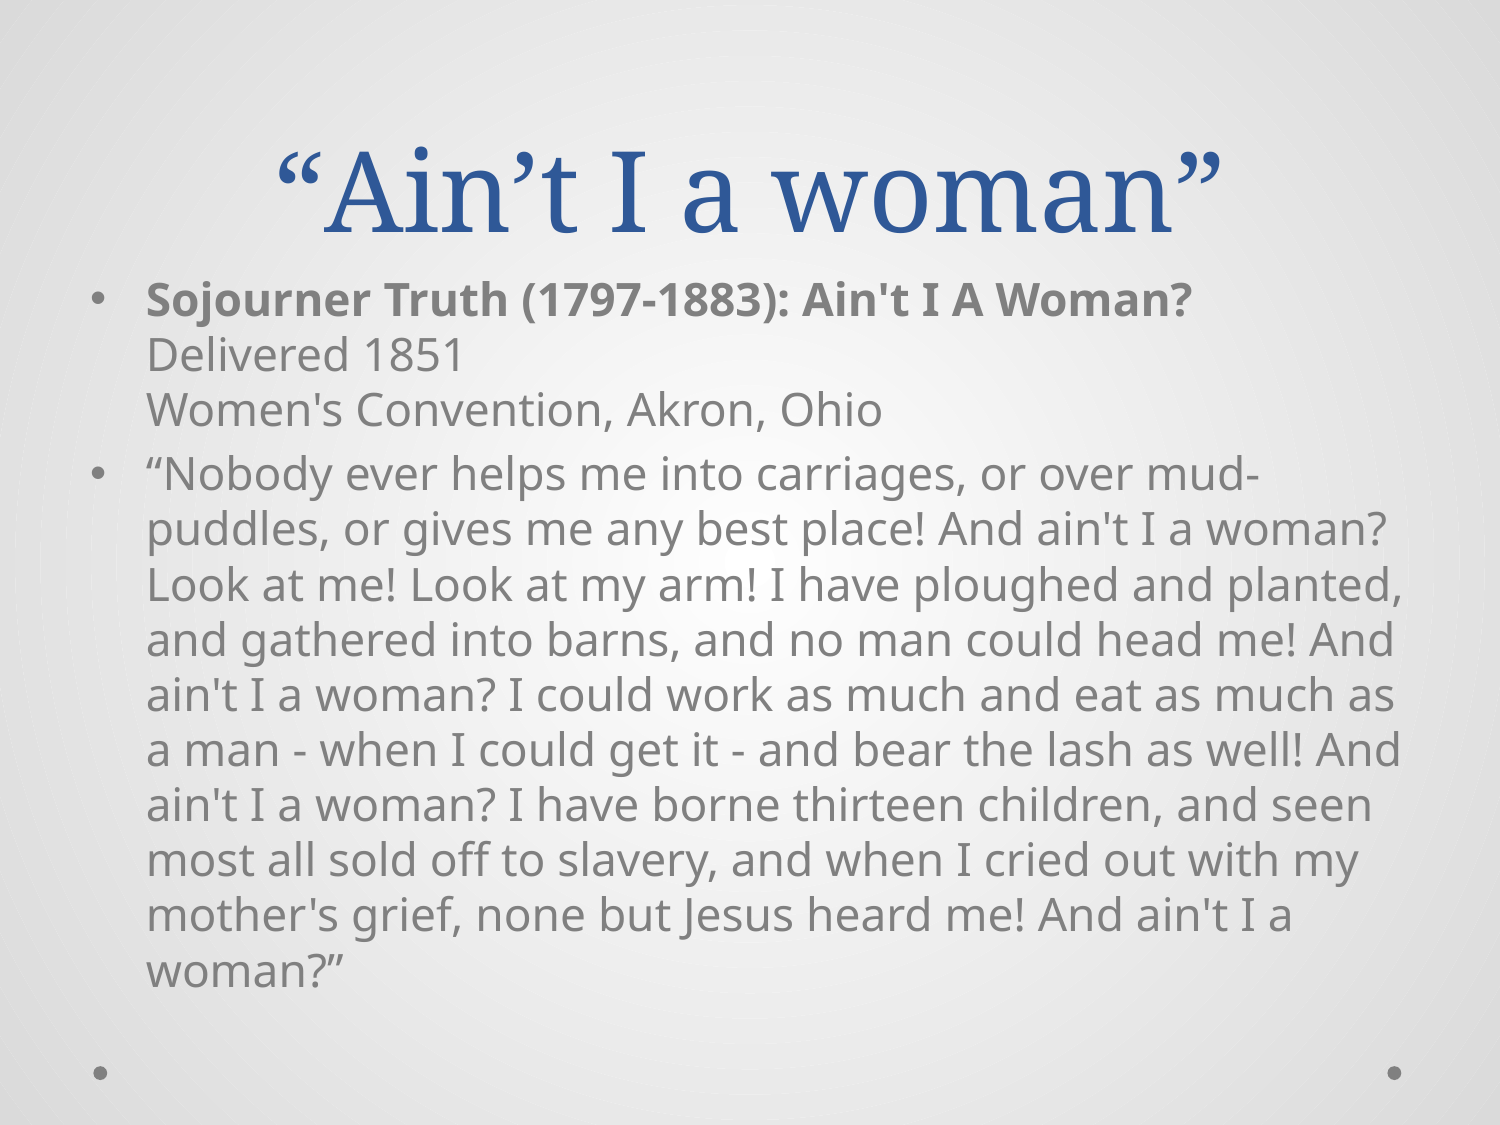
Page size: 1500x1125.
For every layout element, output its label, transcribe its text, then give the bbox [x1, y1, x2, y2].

list Sojourner Truth (1797-1883): Ain't I A Woman? Delivered 1851 Women's Convention, Akron, Ohio “Nobody ever helps me into carriages, or over mud-puddles, or gives me any best place! And ain't I a woman? Look at me! Look at my arm! I have ploughed and planted, and gathered into barns, and no man could head me! And ain't I a woman? I could work as much and eat as much as a man - when I could get it - and bear the lash as well! And ain't I a woman? I have borne thirteen children, and seen most all sold off to slavery, and when I cried out with my mother's grief, none but Jesus heard me! And ain't I a woman?” [75, 262, 1425, 1005]
title “Ain’t I a woman” [75, 0, 1425, 262]
